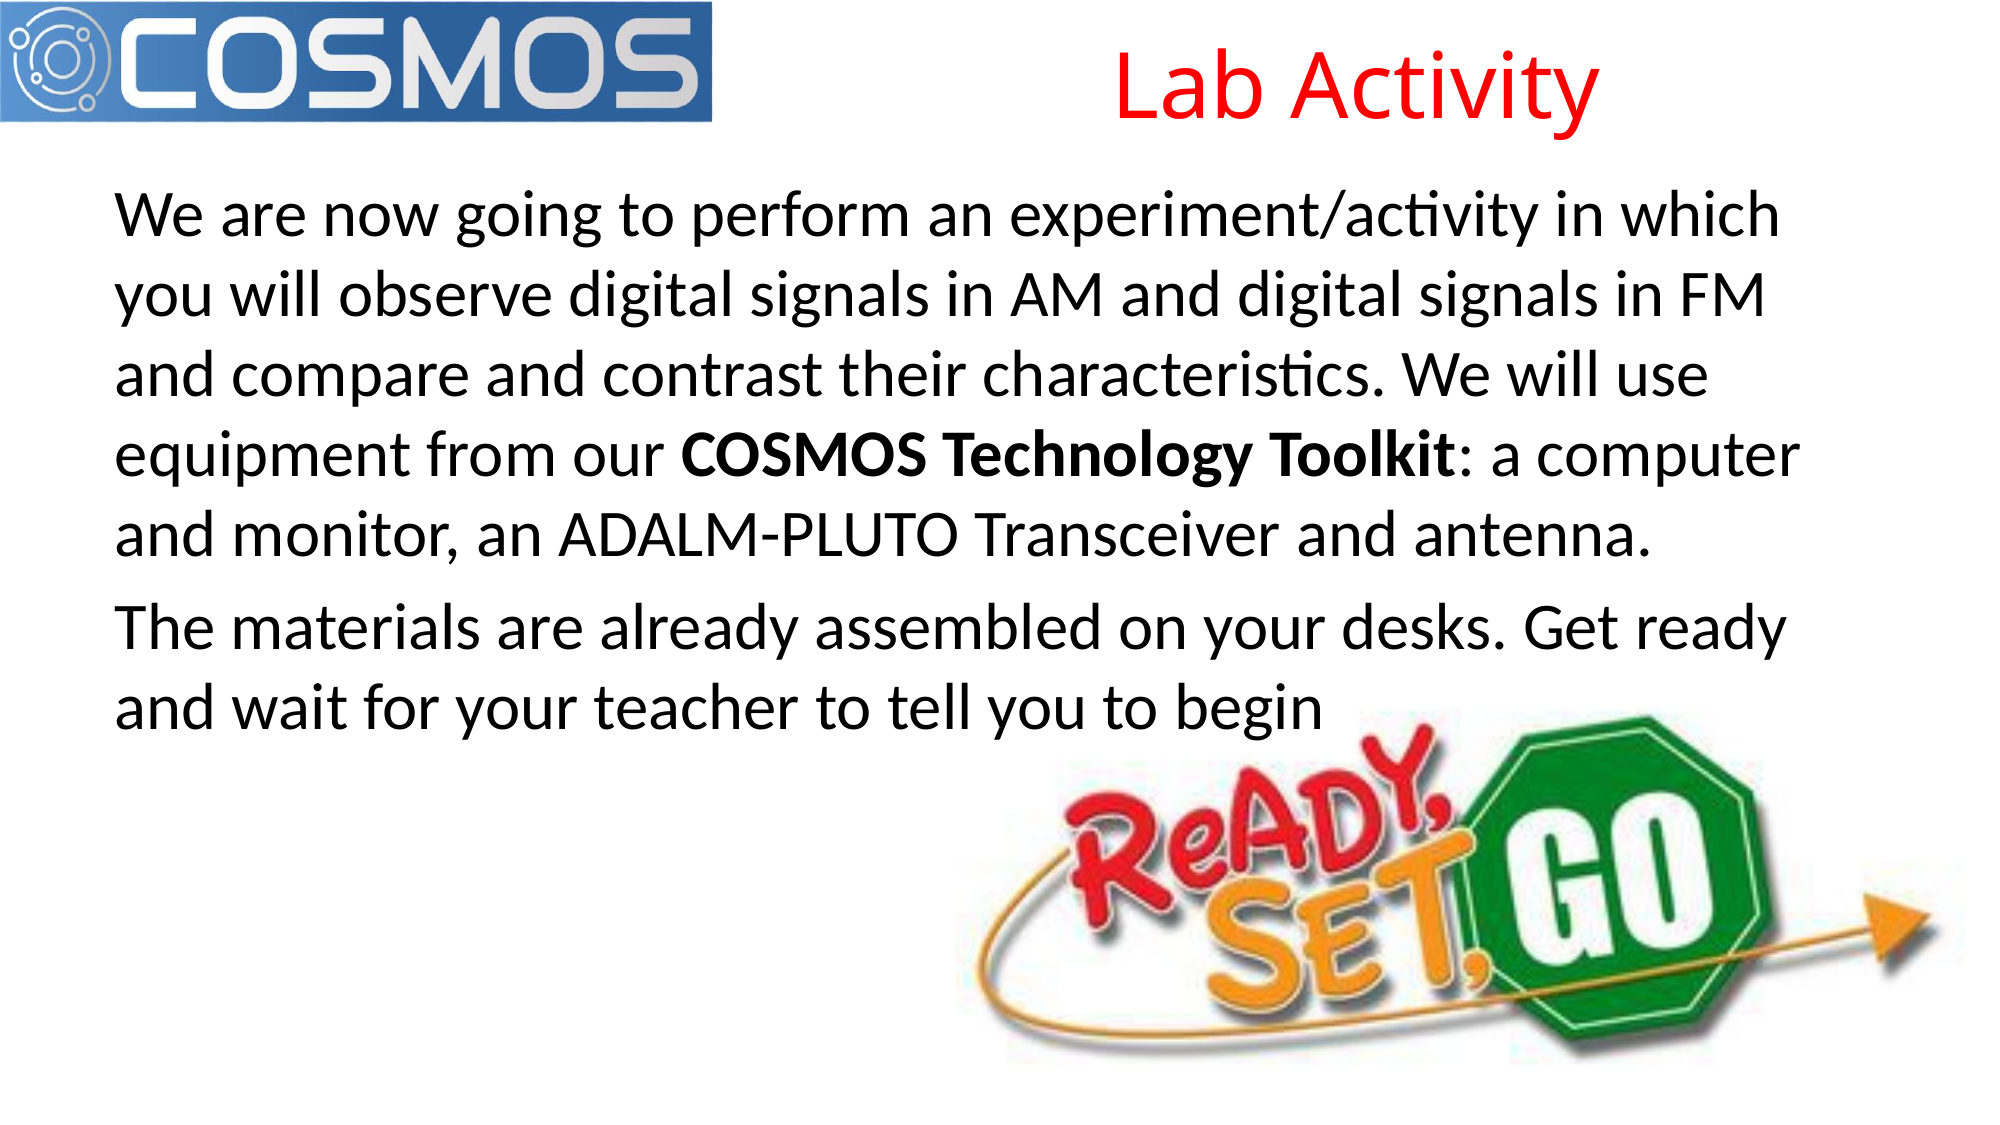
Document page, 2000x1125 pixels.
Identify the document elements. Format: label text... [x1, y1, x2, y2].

title Lab Activity [712, 2, 2000, 163]
picture [907, 662, 2000, 1125]
list We are now going to perform an experiment/activity in which you will observe digital signals in AM and digital signals in FM and compare and contrast their characteristics. We will use equipment from our COSMOS Technology Toolkit: a computer and monitor, an ADALM-PLUTO Transceiver and antenna. The materials are already assembled on your desks. Get ready and wait for your teacher to tell you to begin [99, 162, 1900, 1005]
picture [0, 0, 713, 123]
